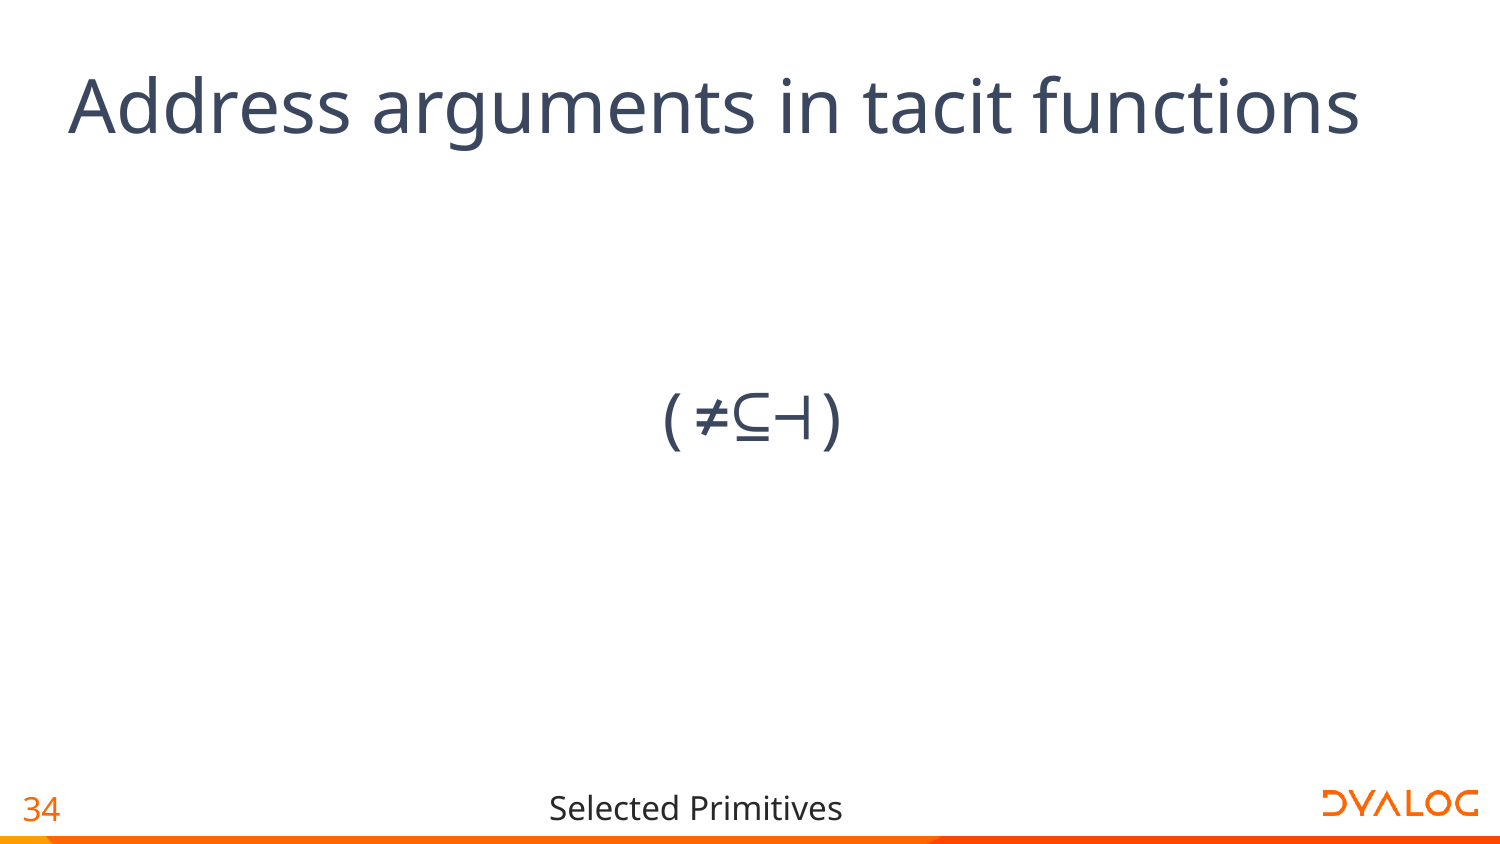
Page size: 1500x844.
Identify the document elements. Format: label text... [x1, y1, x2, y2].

list (≠⊆⊣) [53, 207, 1453, 740]
picture [0, 836, 1500, 844]
title Address arguments in tacit functions [53, 43, 1453, 157]
picture [1323, 790, 1478, 816]
